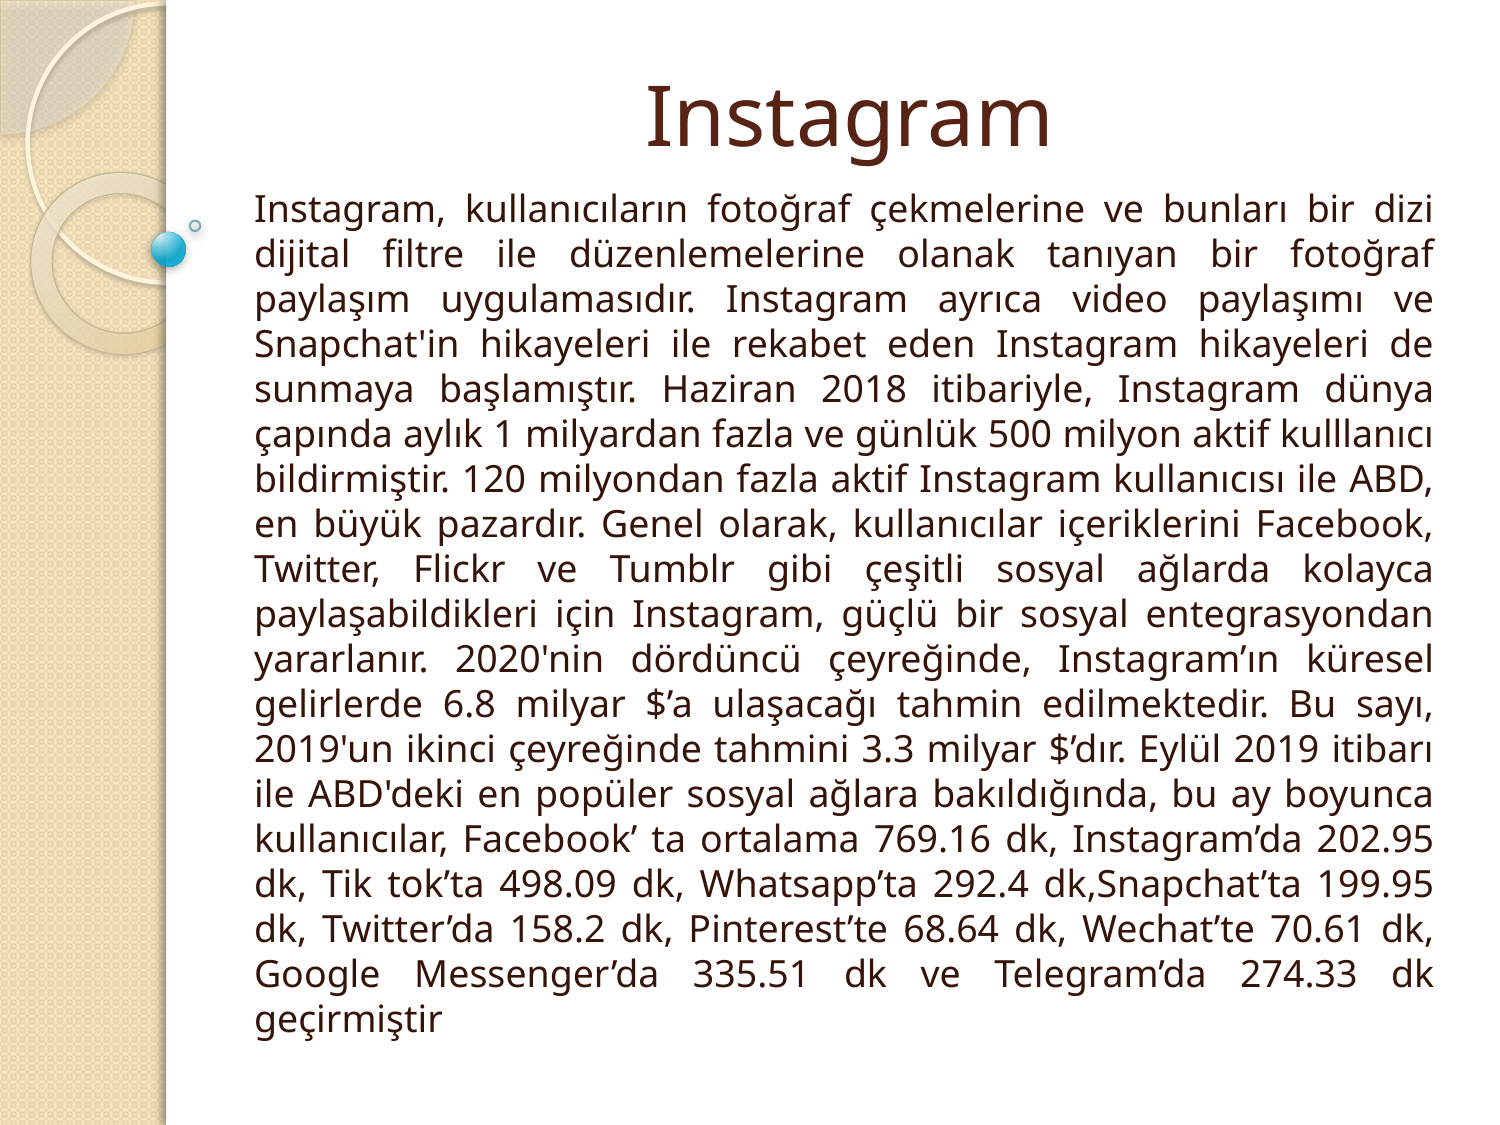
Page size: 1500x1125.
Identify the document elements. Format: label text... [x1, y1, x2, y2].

title Instagram [242, 54, 1458, 171]
subtitle Instagram, kullanıcıların fotoğraf çekmelerine ve bunları bir dizi dijital filtre ile düzenlemelerine olanak tanıyan bir fotoğraf paylaşım uygulamasıdır. Instagram ayrıca video paylaşımı ve Snapchat'in hikayeleri ile rekabet eden Instagram hikayeleri de sunmaya başlamıştır. Haziran 2018 itibariyle, Instagram dünya çapında aylık 1 milyardan fazla ve günlük 500 milyon aktif kulllanıcı bildirmiştir. 120 milyondan fazla aktif Instagram kullanıcısı ile ABD, en büyük pazardır. Genel olarak, kullanıcılar içeriklerini Facebook, Twitter, Flickr ve Tumblr gibi çeşitli sosyal ağlarda kolayca paylaşabildikleri için Instagram, güçlü bir sosyal entegrasyondan yararlanır. 2020'nin dördüncü çeyreğinde, Instagram’ın küresel gelirlerde 6.8 milyar $’a ulaşacağı tahmin edilmektedir. Bu sayı, 2019'un ikinci çeyreğinde tahmini 3.3 milyar $’dır. Eylül 2019 itibarı ile ABD'deki en popüler sosyal ağlara bakıldığında, bu ay boyunca kullanıcılar, Facebook’ ta ortalama 769.16 dk, Instagram’da 202.95 dk, Tik tok’ta 498.09 dk, Whatsapp’ta 292.4 dk,Snapchat’ta 199.95 dk, Twitter’da 158.2 dk, Pinterest’te 68.64 dk, Wechat’te 70.61 dk, Google Messenger’da 335.51 dk ve Telegram’da 274.33 dk geçirmiştir [234, 184, 1450, 1071]
